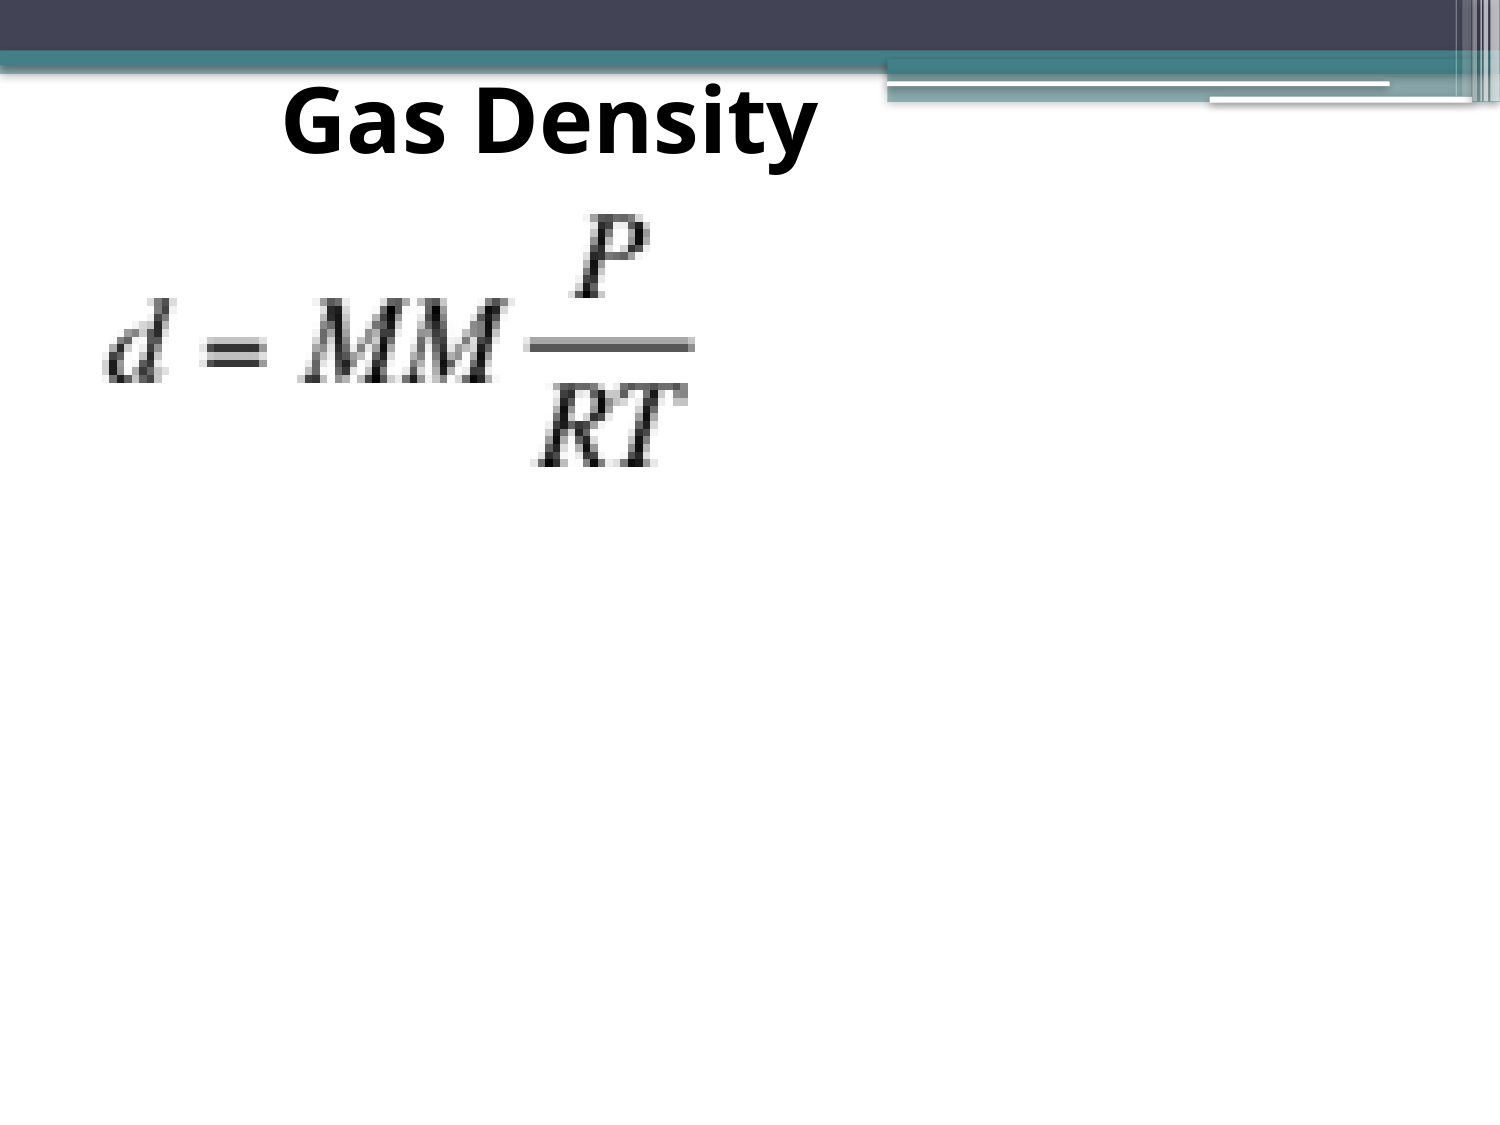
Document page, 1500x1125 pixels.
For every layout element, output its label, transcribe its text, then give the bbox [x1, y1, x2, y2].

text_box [87, 199, 697, 476]
title Gas Density [12, 75, 1088, 159]
